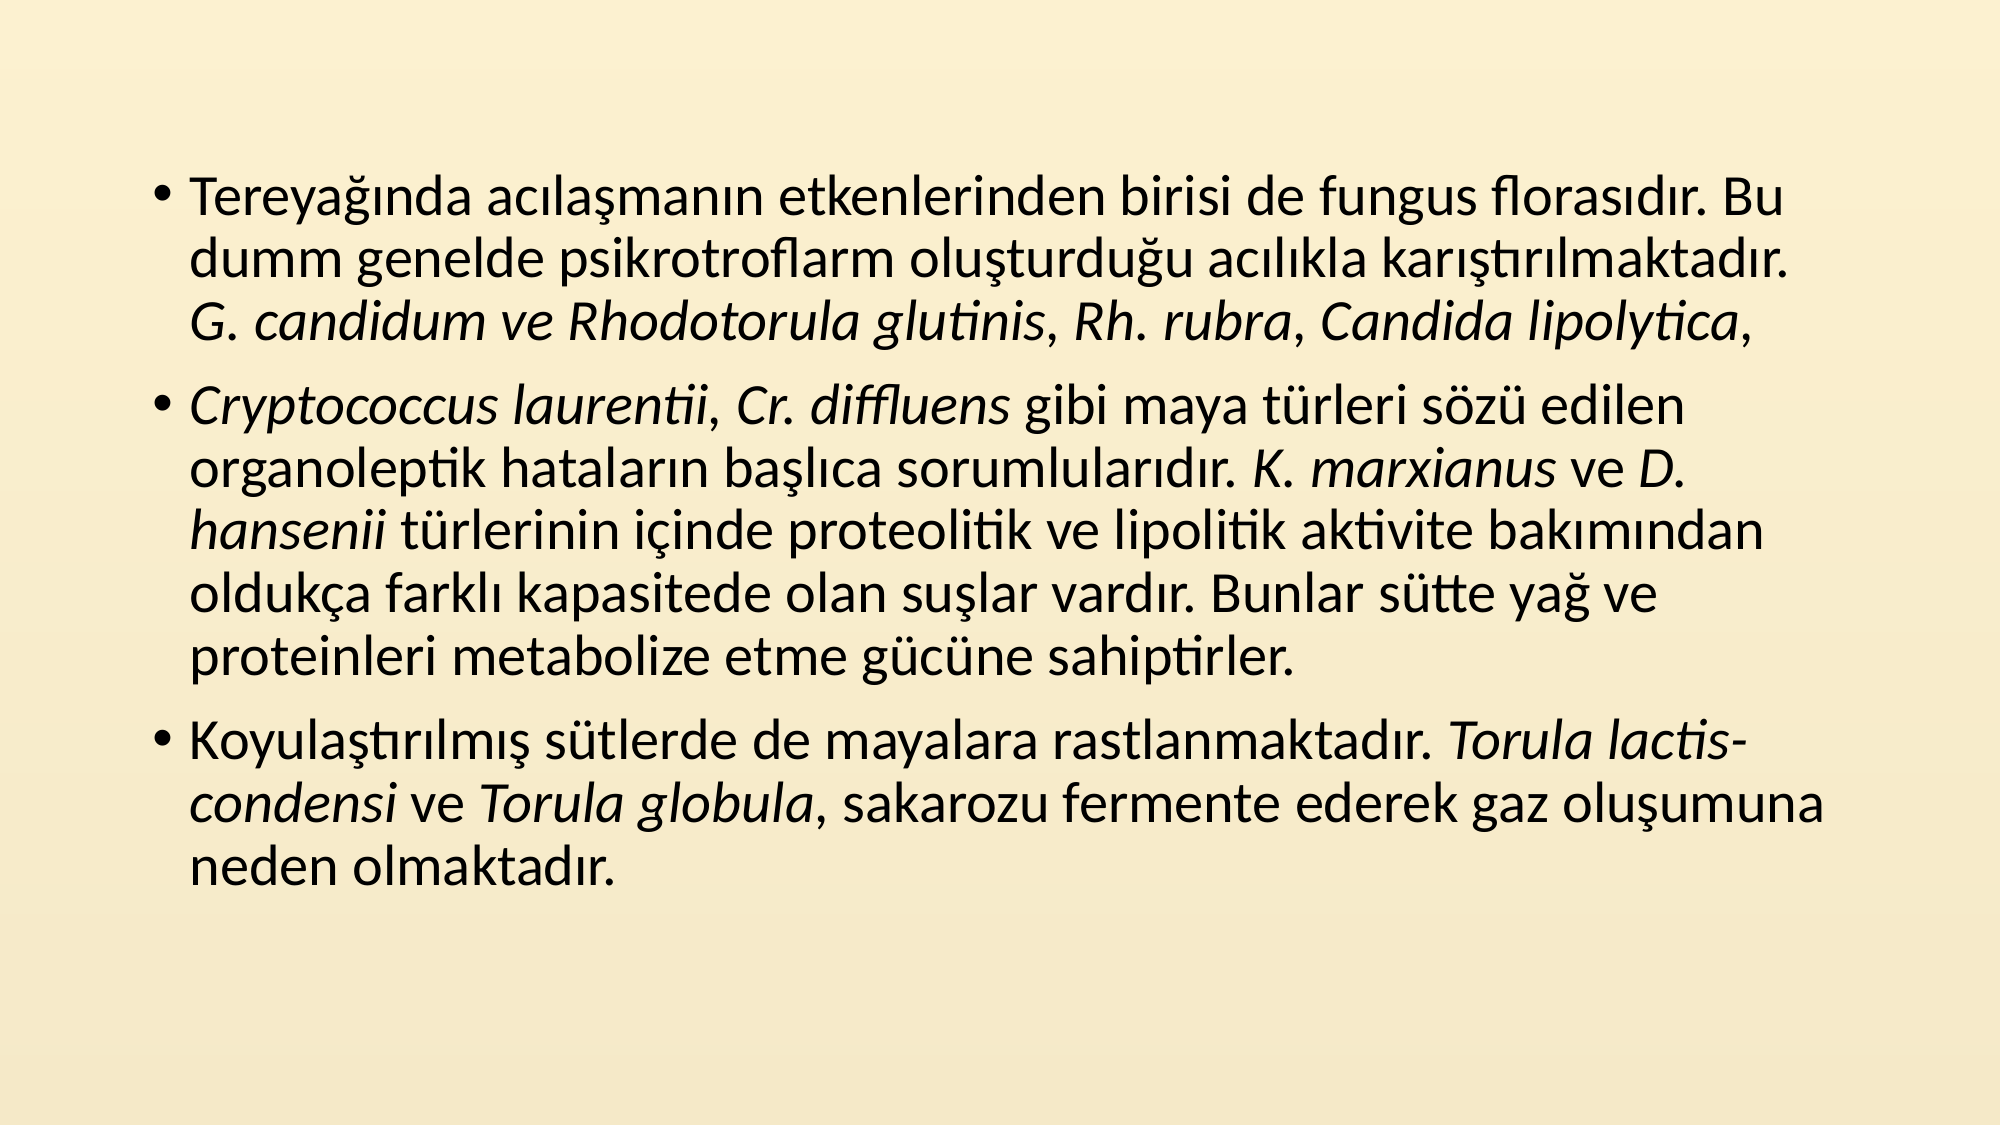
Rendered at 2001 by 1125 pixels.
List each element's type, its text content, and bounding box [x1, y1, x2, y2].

list Tereyağında acılaşmanın etkenlerinden birisi de fungus florasıdır. Bu dumm genelde psikrotroflarm oluşturduğu acılıkla karıştırılmaktadır. G. candidum ve Rhodotorula glutinis, Rh. rubra, Candida lipolytica, Cryptococcus laurentii, Cr. diffluens gibi maya türleri sözü edilen organoleptik hataların başlıca sorumlularıdır. K. marxianus ve D. hansenii türlerinin içinde proteolitik ve lipolitik aktivite bakımından oldukça farklı kapasitede olan suşlar vardır. Bunlar sütte yağ ve proteinleri metabolize etme gücüne sahiptirler. Koyulaştırılmış sütlerde de mayalara rastlanmaktadır. Torula lactis- condensi ve Torula globula, sakarozu fermente ederek gaz oluşumuna neden olmaktadır. [137, 157, 1863, 1014]
